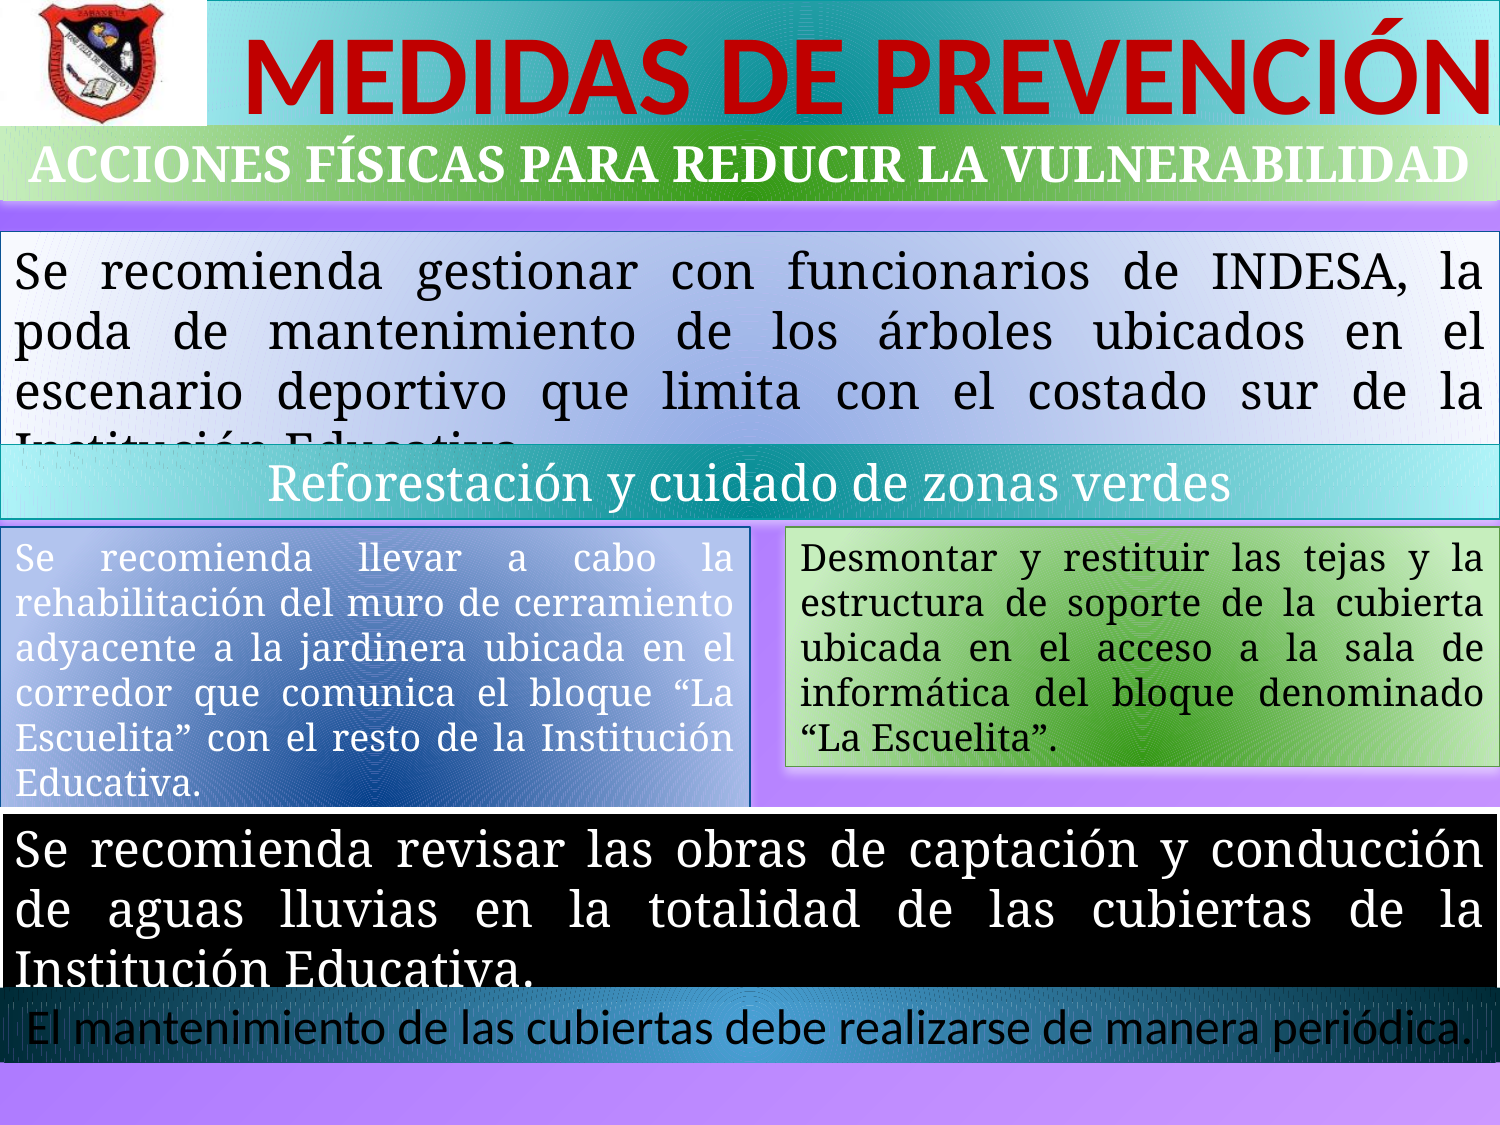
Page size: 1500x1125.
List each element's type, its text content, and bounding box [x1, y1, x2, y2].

text_box ACCIONES FÍSICAS PARA REDUCIR LA VULNERABILIDAD [0, 125, 1500, 201]
picture [0, 0, 207, 126]
title MEDIDAS DE PREVENCIÓN [207, 0, 1500, 125]
text_box Desmontar y restituir las tejas y la estructura de soporte de la cubierta ubicada en el acceso a la sala de informática del bloque denominado “La Escuelita”. [785, 526, 1500, 767]
text_box El mantenimiento de las cubiertas debe realizarse de manera periódica. [0, 987, 1500, 1063]
text_box [0, 125, 211, 137]
text_box Se recomienda llevar a cabo la rehabilitación del muro de cerramiento adyacente a la jardinera ubicada en el corredor que comunica el bloque “La Escuelita” con el resto de la Institución Educativa. [0, 526, 751, 807]
text_box [207, 2, 214, 125]
text_box Se recomienda gestionar con funcionarios de INDESA, la poda de mantenimiento de los árboles ubicados en el escenario deportivo que limita con el costado sur de la Institución Educativa. [0, 231, 1500, 444]
text_box Se recomienda revisar las obras de captación y conducción de aguas lluvias en la totalidad de las cubiertas de la Institución Educativa. [0, 807, 1500, 987]
text_box Reforestación y cuidado de zonas verdes [0, 444, 1500, 520]
